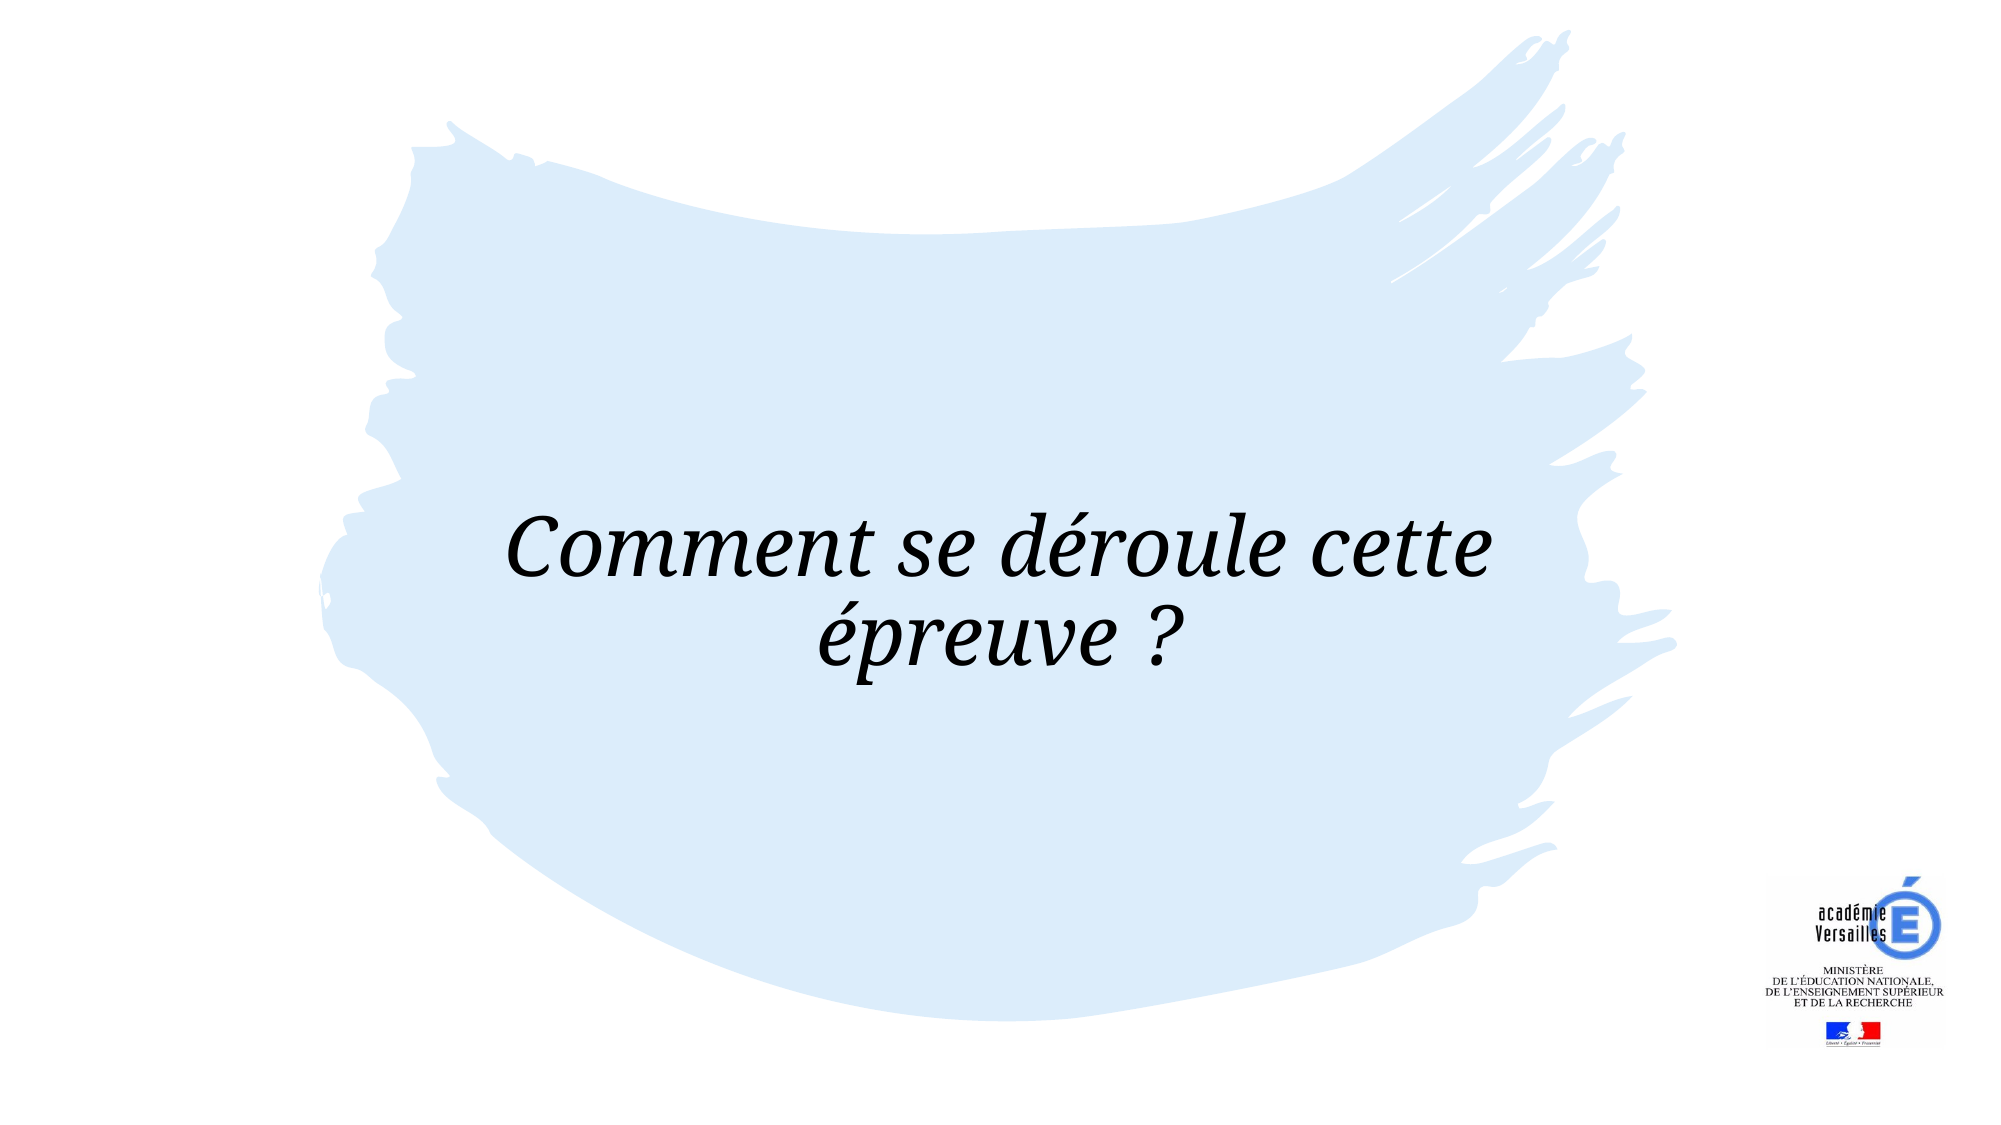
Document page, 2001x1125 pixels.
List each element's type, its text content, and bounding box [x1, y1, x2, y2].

picture [1755, 839, 1966, 1084]
title Comment se déroule cette épreuve ? [466, 258, 1533, 930]
